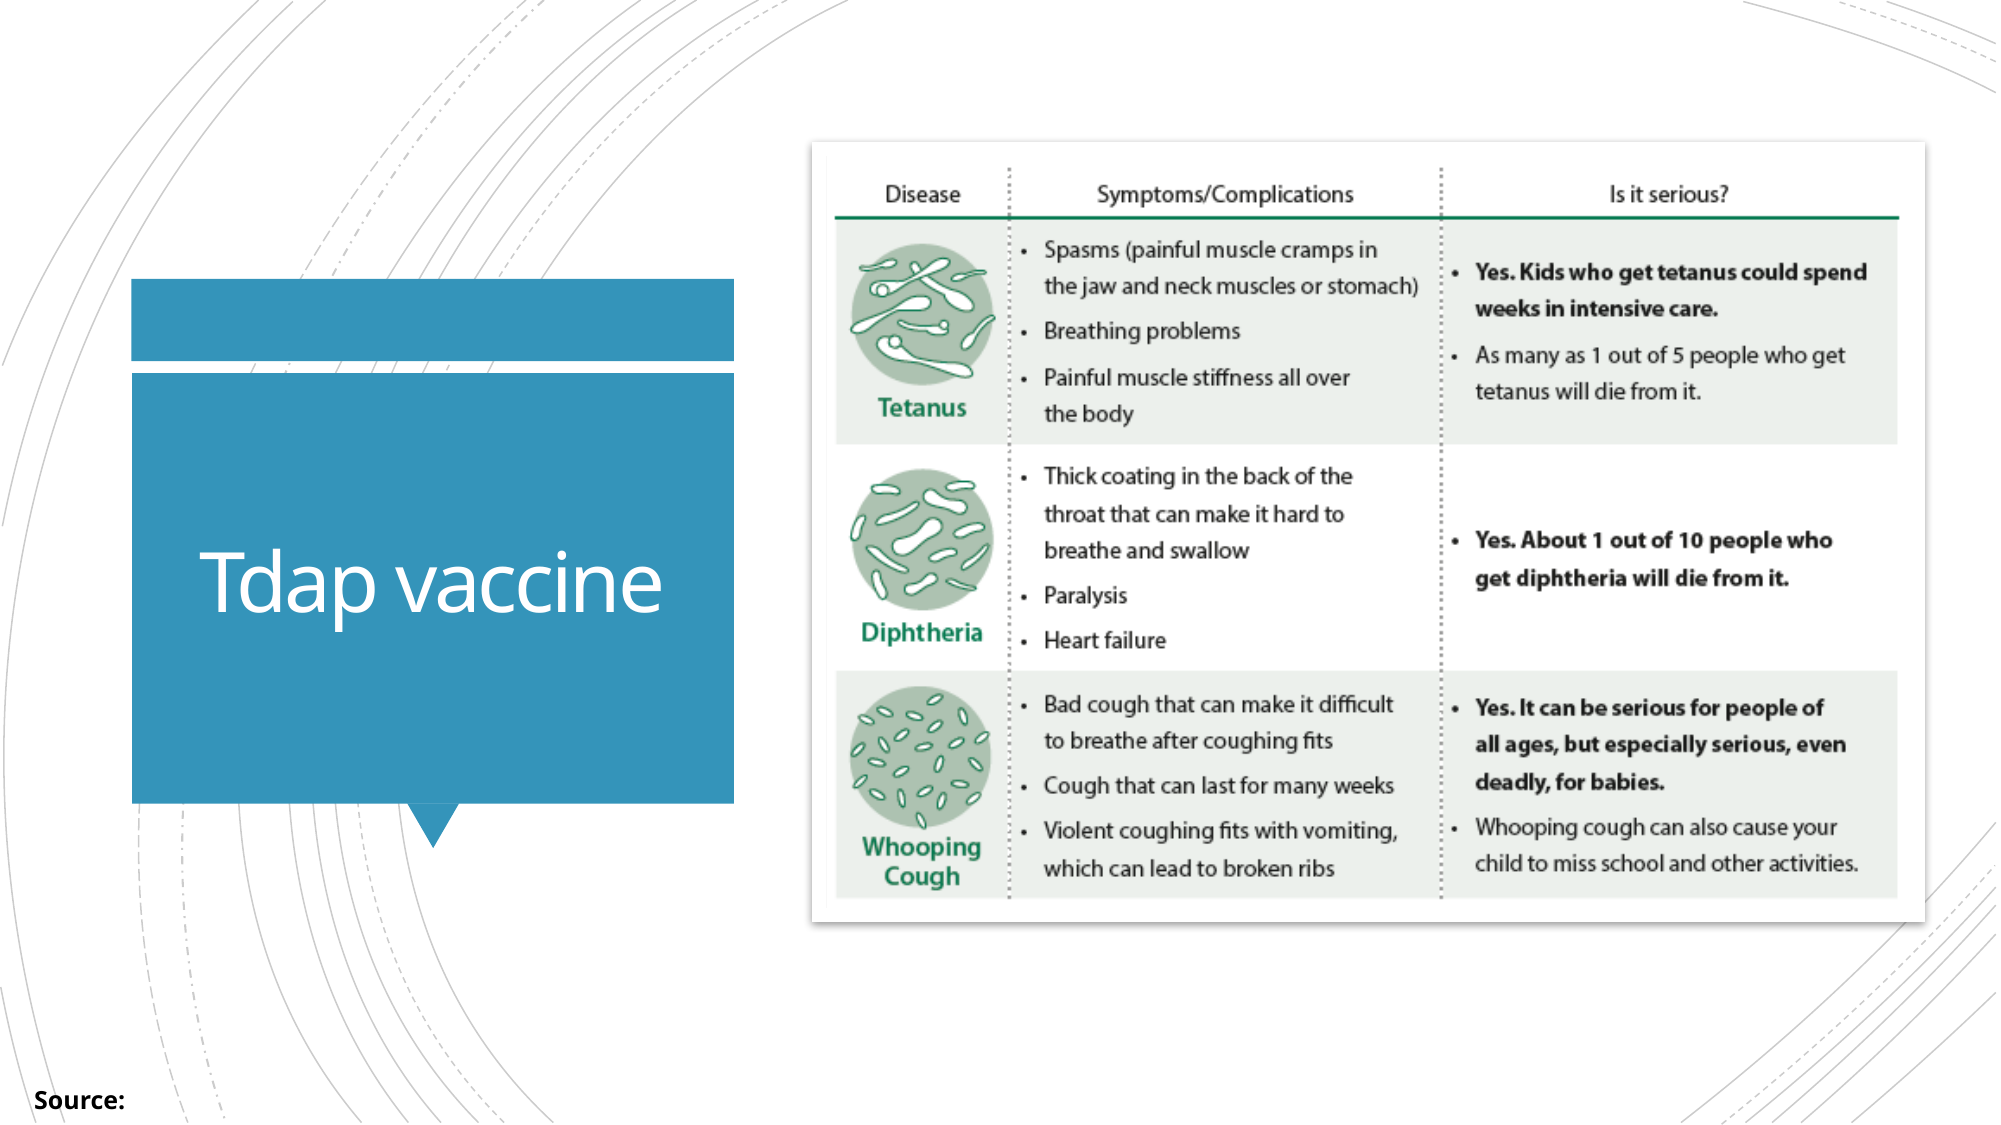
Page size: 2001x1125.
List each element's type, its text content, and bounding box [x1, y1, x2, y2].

title Tdap vaccine [145, 385, 720, 789]
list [826, 155, 1911, 908]
text_box Source: [19, 1076, 1211, 1122]
